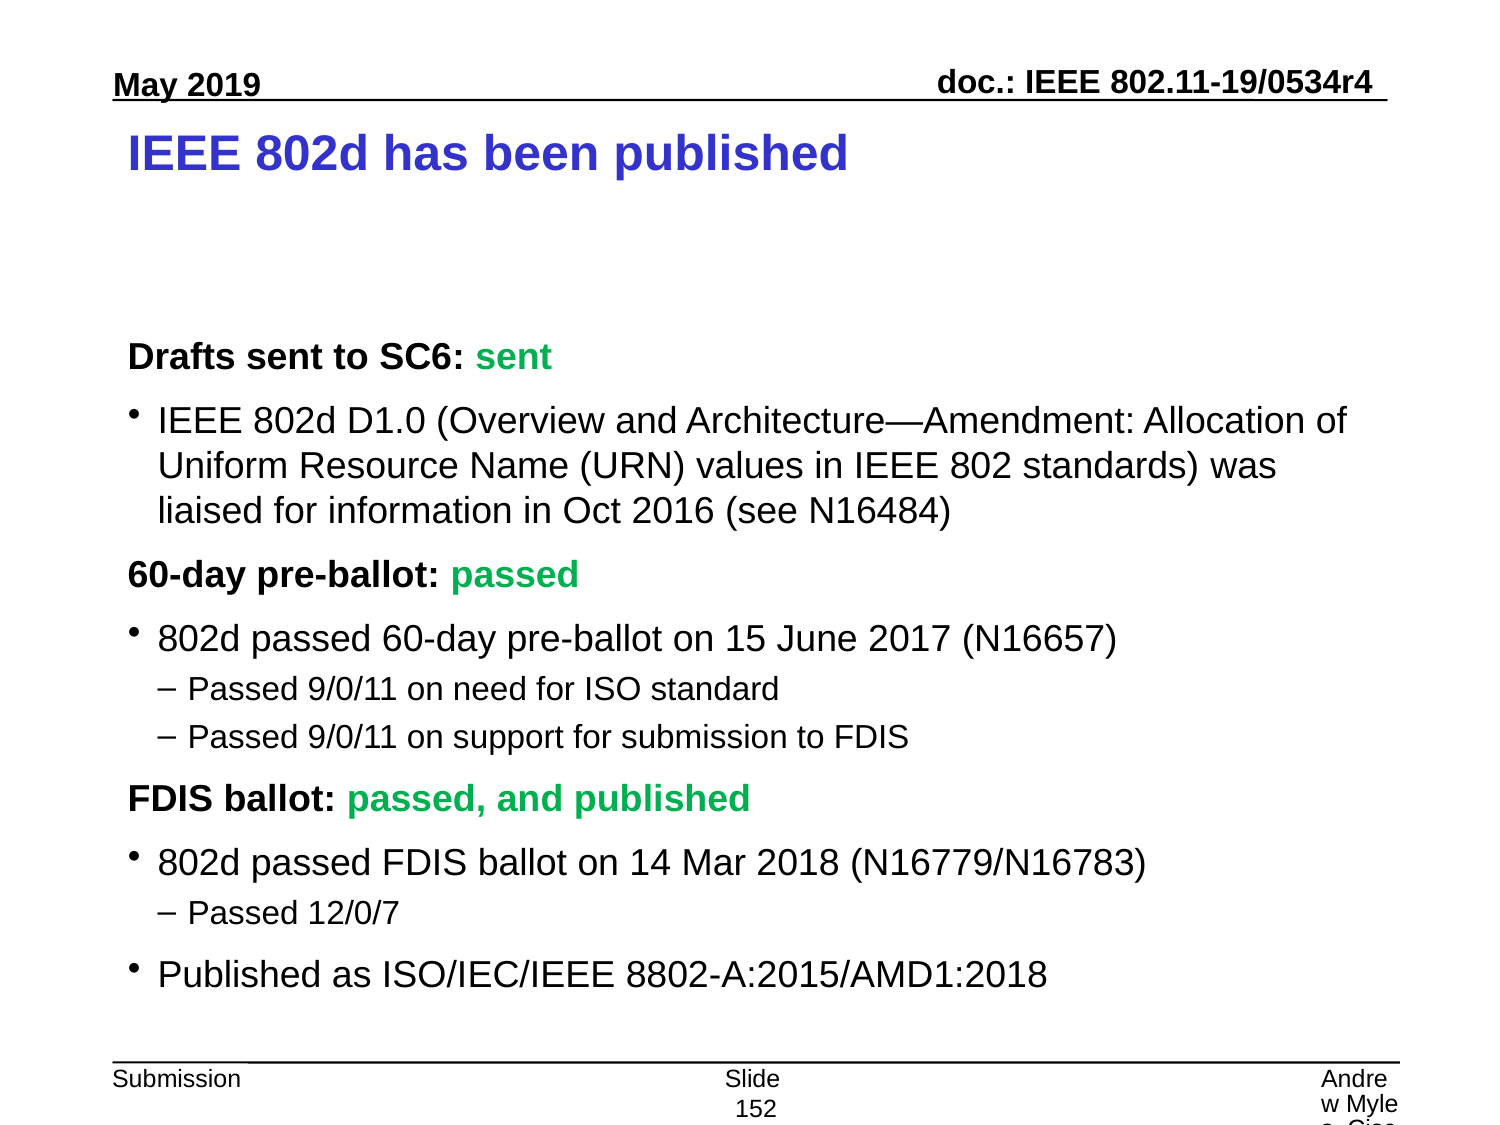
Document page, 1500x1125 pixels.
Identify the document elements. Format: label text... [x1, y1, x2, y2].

list Drafts sent to SC6: sent IEEE 802d D1.0 (Overview and Architecture—Amendment: Allocation of Uniform Resource Name (URN) values in IEEE 802 standards) was liaised for information in Oct 2016 (see N16484) 60-day pre-ballot: passed 802d passed 60-day pre-ballot on 15 June 2017 (N16657) Passed 9/0/11 on need for ISO standard Passed 9/0/11 on support for submission to FDIS FDIS ballot: passed, and published 802d passed FDIS ballot on 14 Mar 2018 (N16779/N16783) Passed 12/0/7 Published as ISO/IEC/IEEE 8802-A:2015/AMD1:2018 [112, 324, 1388, 1000]
title IEEE 802d has been published [112, 112, 1388, 288]
footer Andrew Myles, Cisco [1320, 1061, 1402, 1093]
slide_number Slide 152 [709, 1061, 803, 1093]
